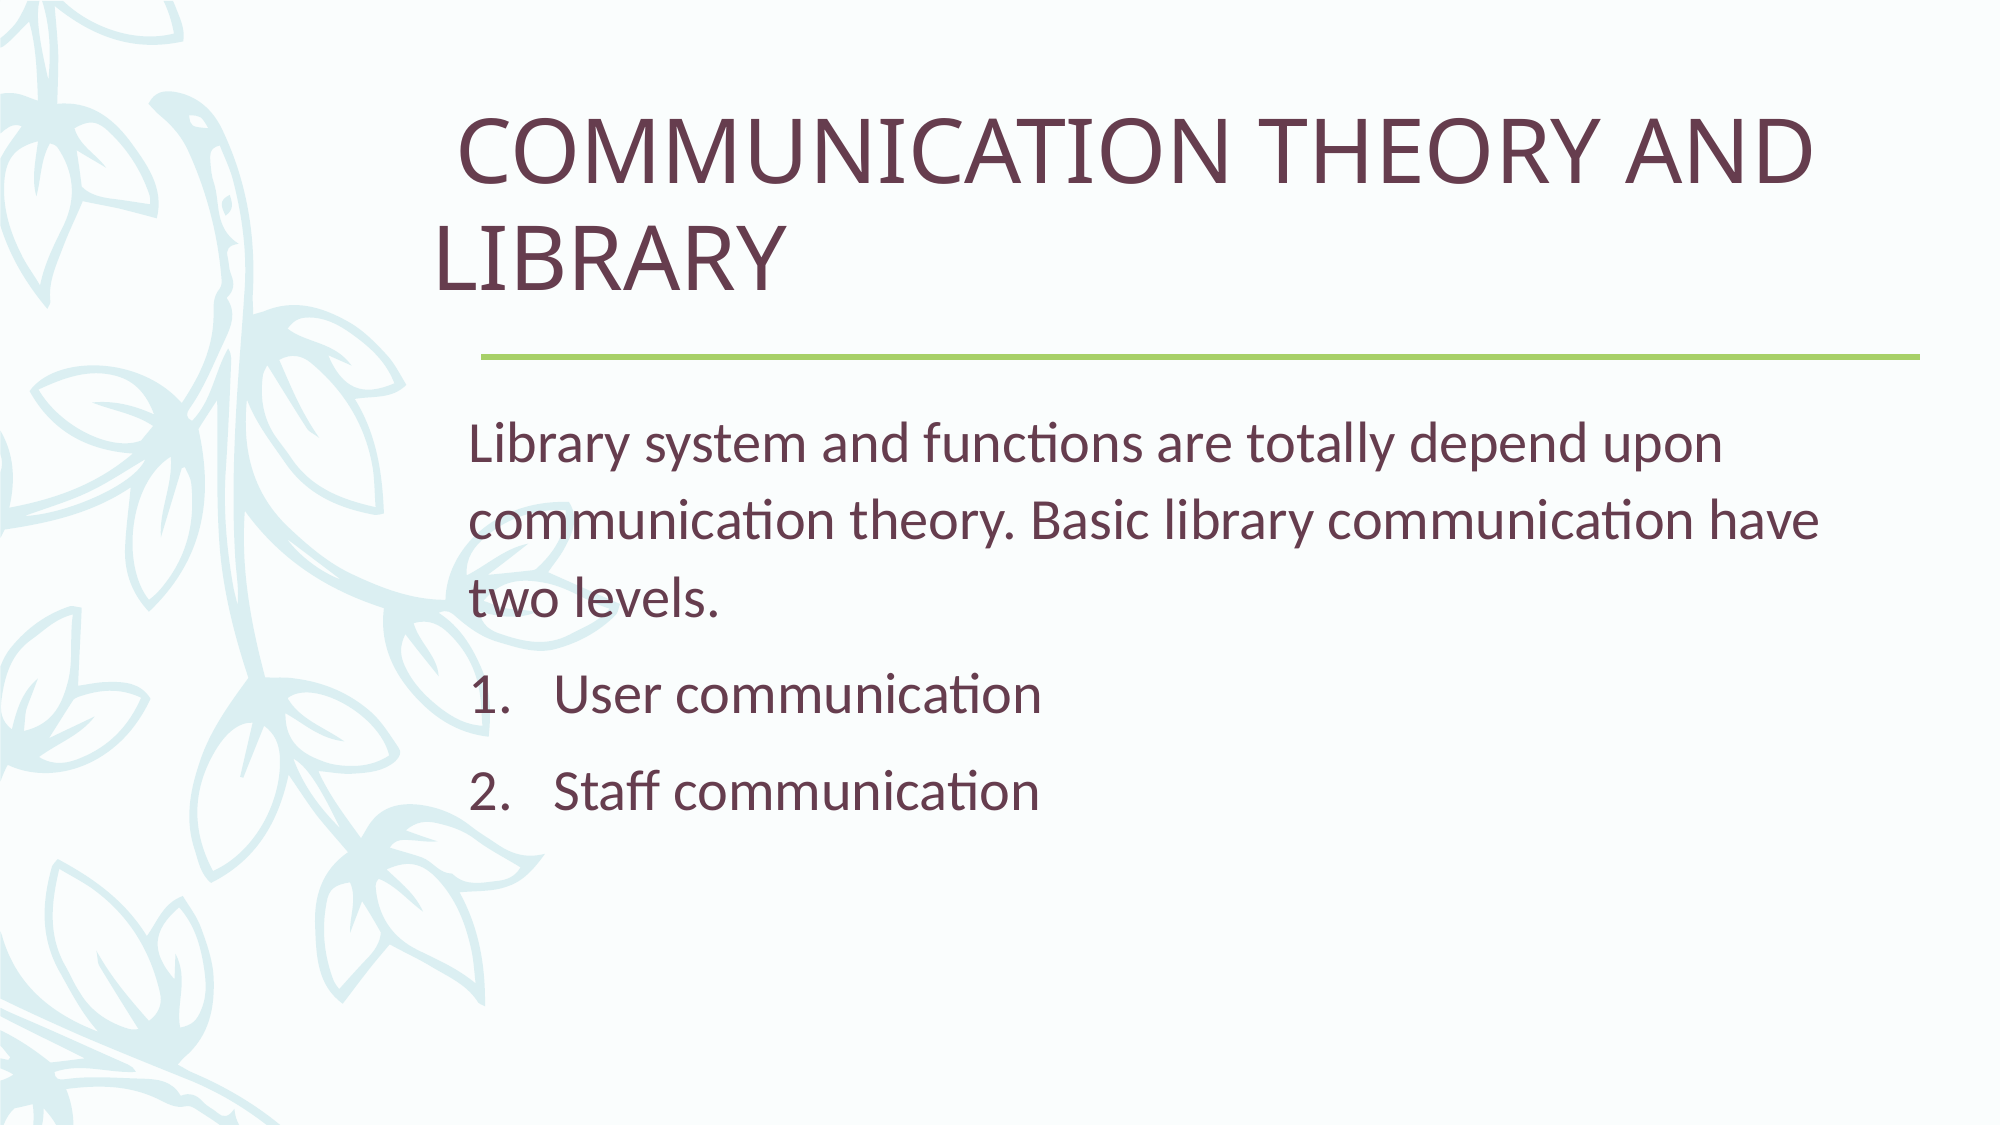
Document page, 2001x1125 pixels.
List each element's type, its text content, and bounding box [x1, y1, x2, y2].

list Library system and functions are totally depend upon communication theory. Basic library communication have two levels. User communication Staff communication [453, 388, 1922, 1077]
title COMMUNICATION THEORY AND LIBRARY [416, 90, 1960, 321]
